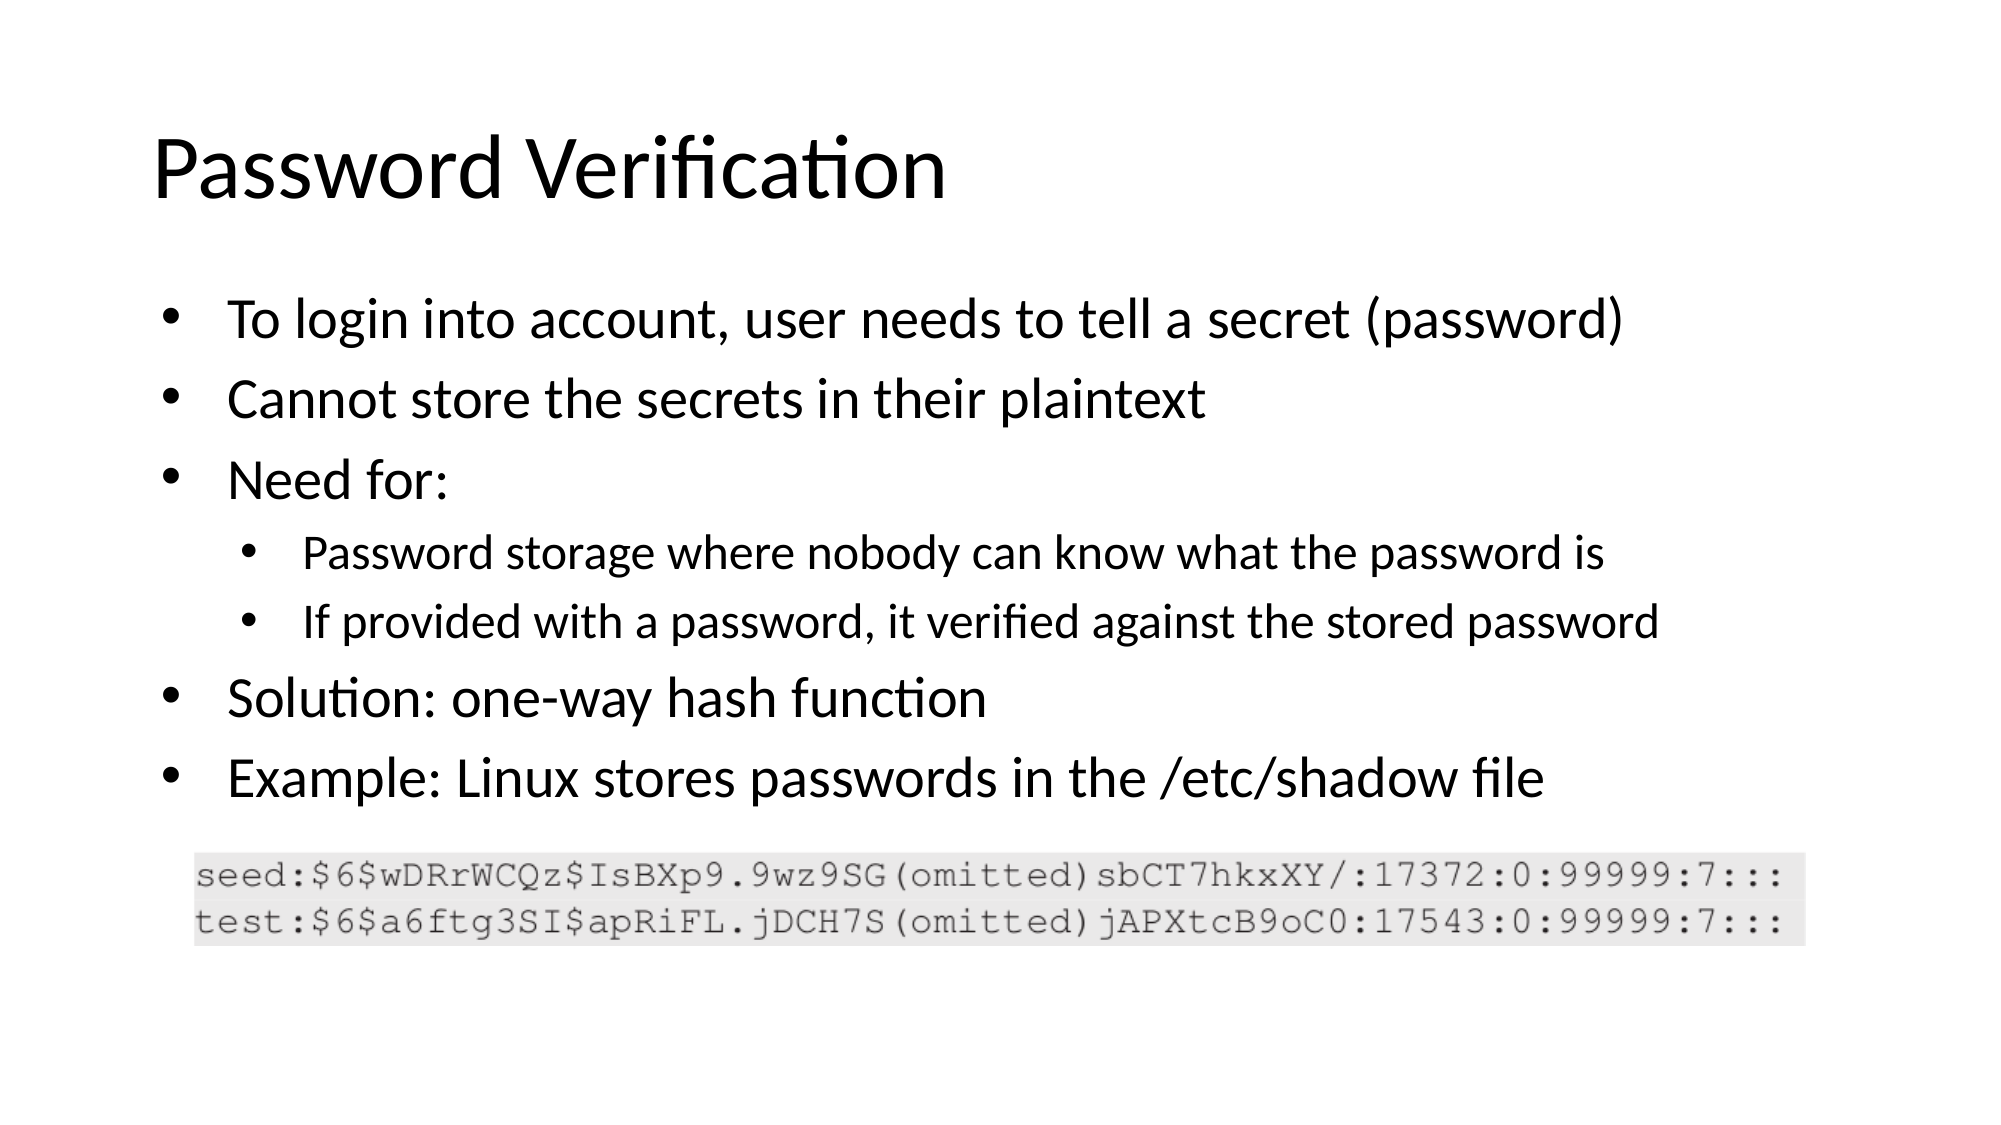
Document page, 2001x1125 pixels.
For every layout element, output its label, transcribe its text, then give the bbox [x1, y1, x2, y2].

list To login into account, user needs to tell a secret (password) Cannot store the secrets in their plaintext Need for: Password storage where nobody can know what the password is If provided with a password, it verified against the stored password Solution: one-way hash function Example: Linux stores passwords in the /etc/shadow file [137, 261, 1863, 976]
picture [193, 850, 1807, 947]
title Password Verification [137, 59, 1863, 261]
